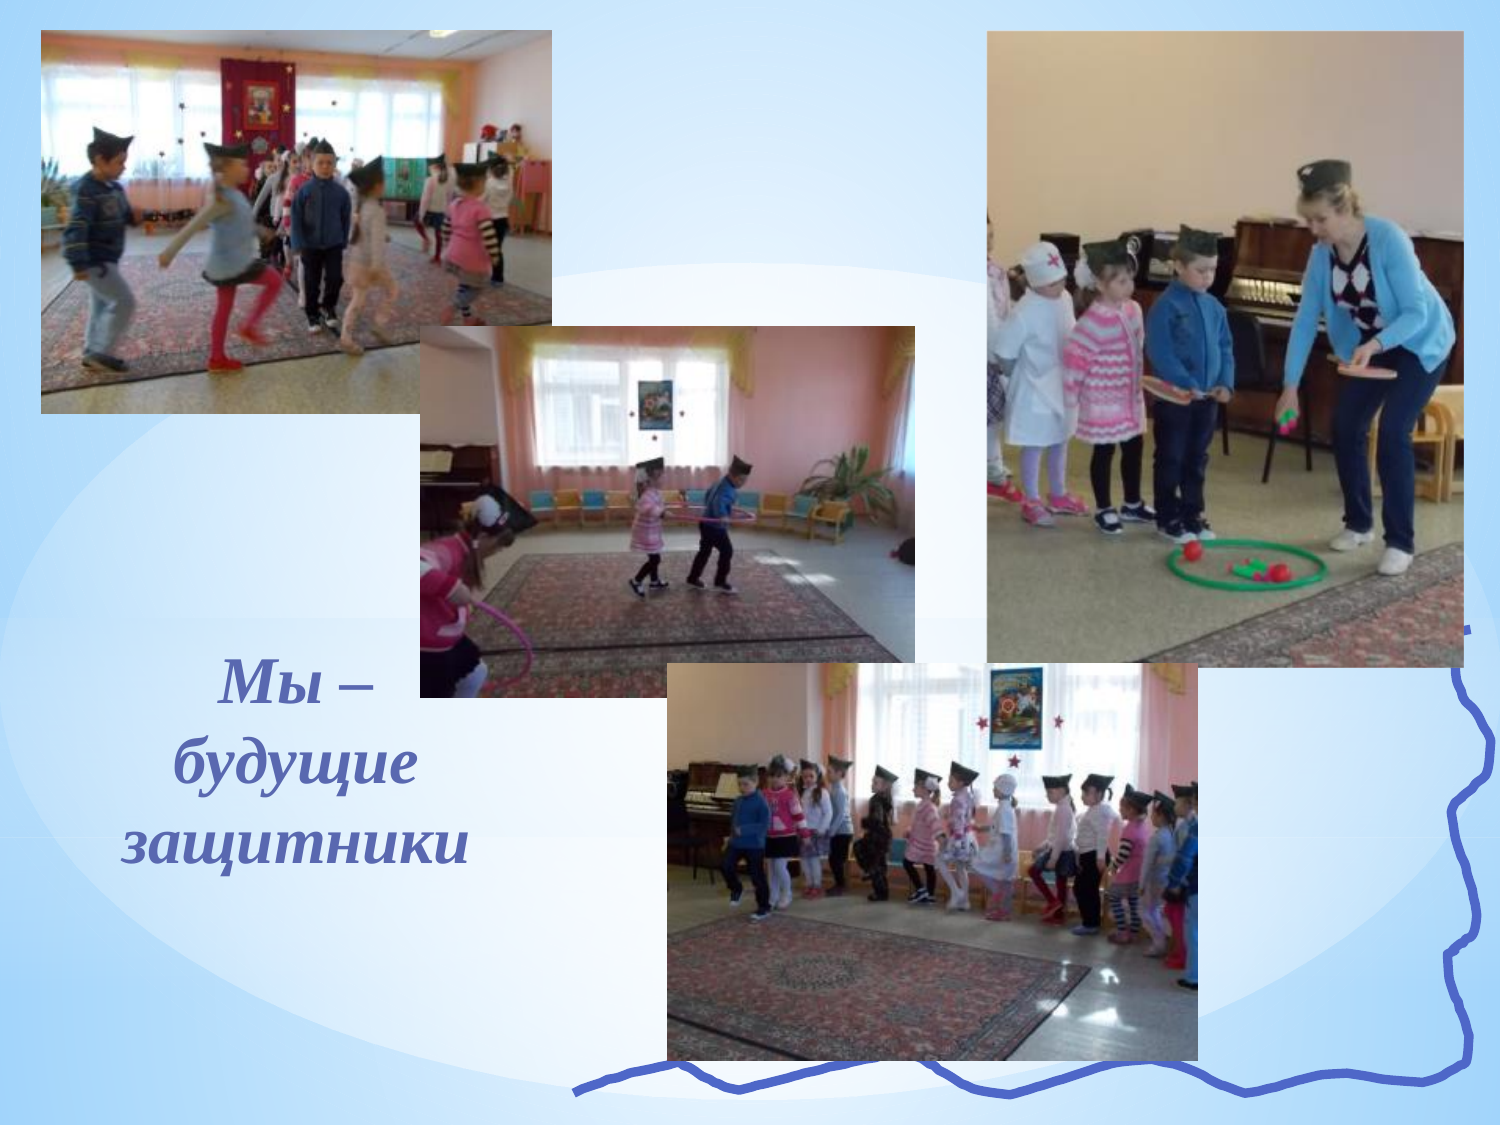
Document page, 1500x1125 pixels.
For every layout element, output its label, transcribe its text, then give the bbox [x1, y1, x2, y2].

text_box [573, 1048, 664, 1094]
text_box Мы – будущие защитники [0, 629, 660, 884]
text_box [690, 1069, 826, 1091]
text_box [936, 1069, 1096, 1096]
picture [40, 30, 1500, 1061]
text_box [1186, 668, 1492, 1094]
